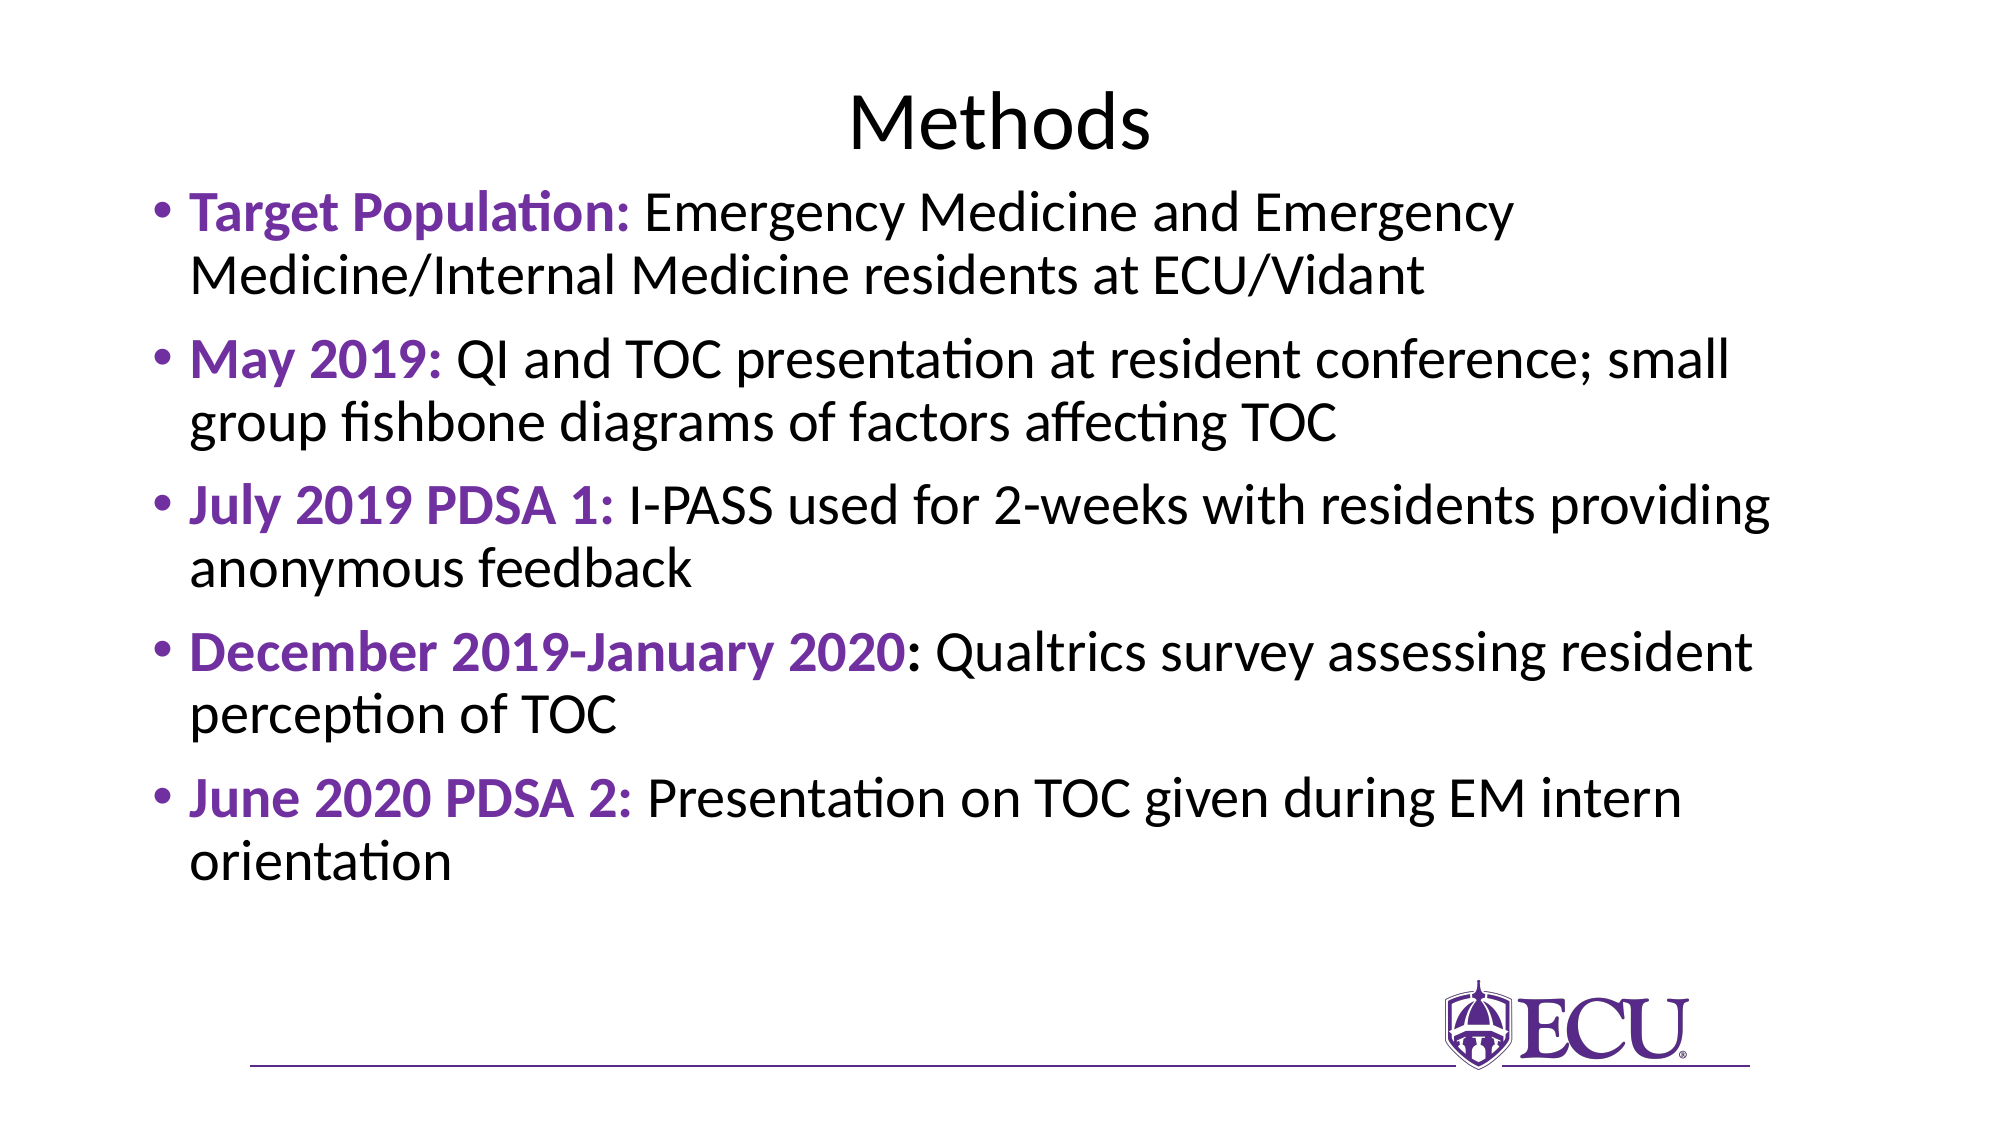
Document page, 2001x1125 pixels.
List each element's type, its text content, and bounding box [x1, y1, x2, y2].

picture [1445, 980, 1689, 1070]
text_box Methods [700, 58, 1300, 173]
list Target Population: Emergency Medicine and Emergency Medicine/Internal Medicine residents at ECU/Vidant May 2019: QI and TOC presentation at resident conference; small group fishbone diagrams of factors affecting TOC July 2019 PDSA 1: I-PASS used for 2-weeks with residents providing anonymous feedback December 2019-January 2020: Qualtrics survey assessing resident perception of TOC June 2020 PDSA 2: Presentation on TOC given during EM intern orientation [137, 173, 1863, 1037]
